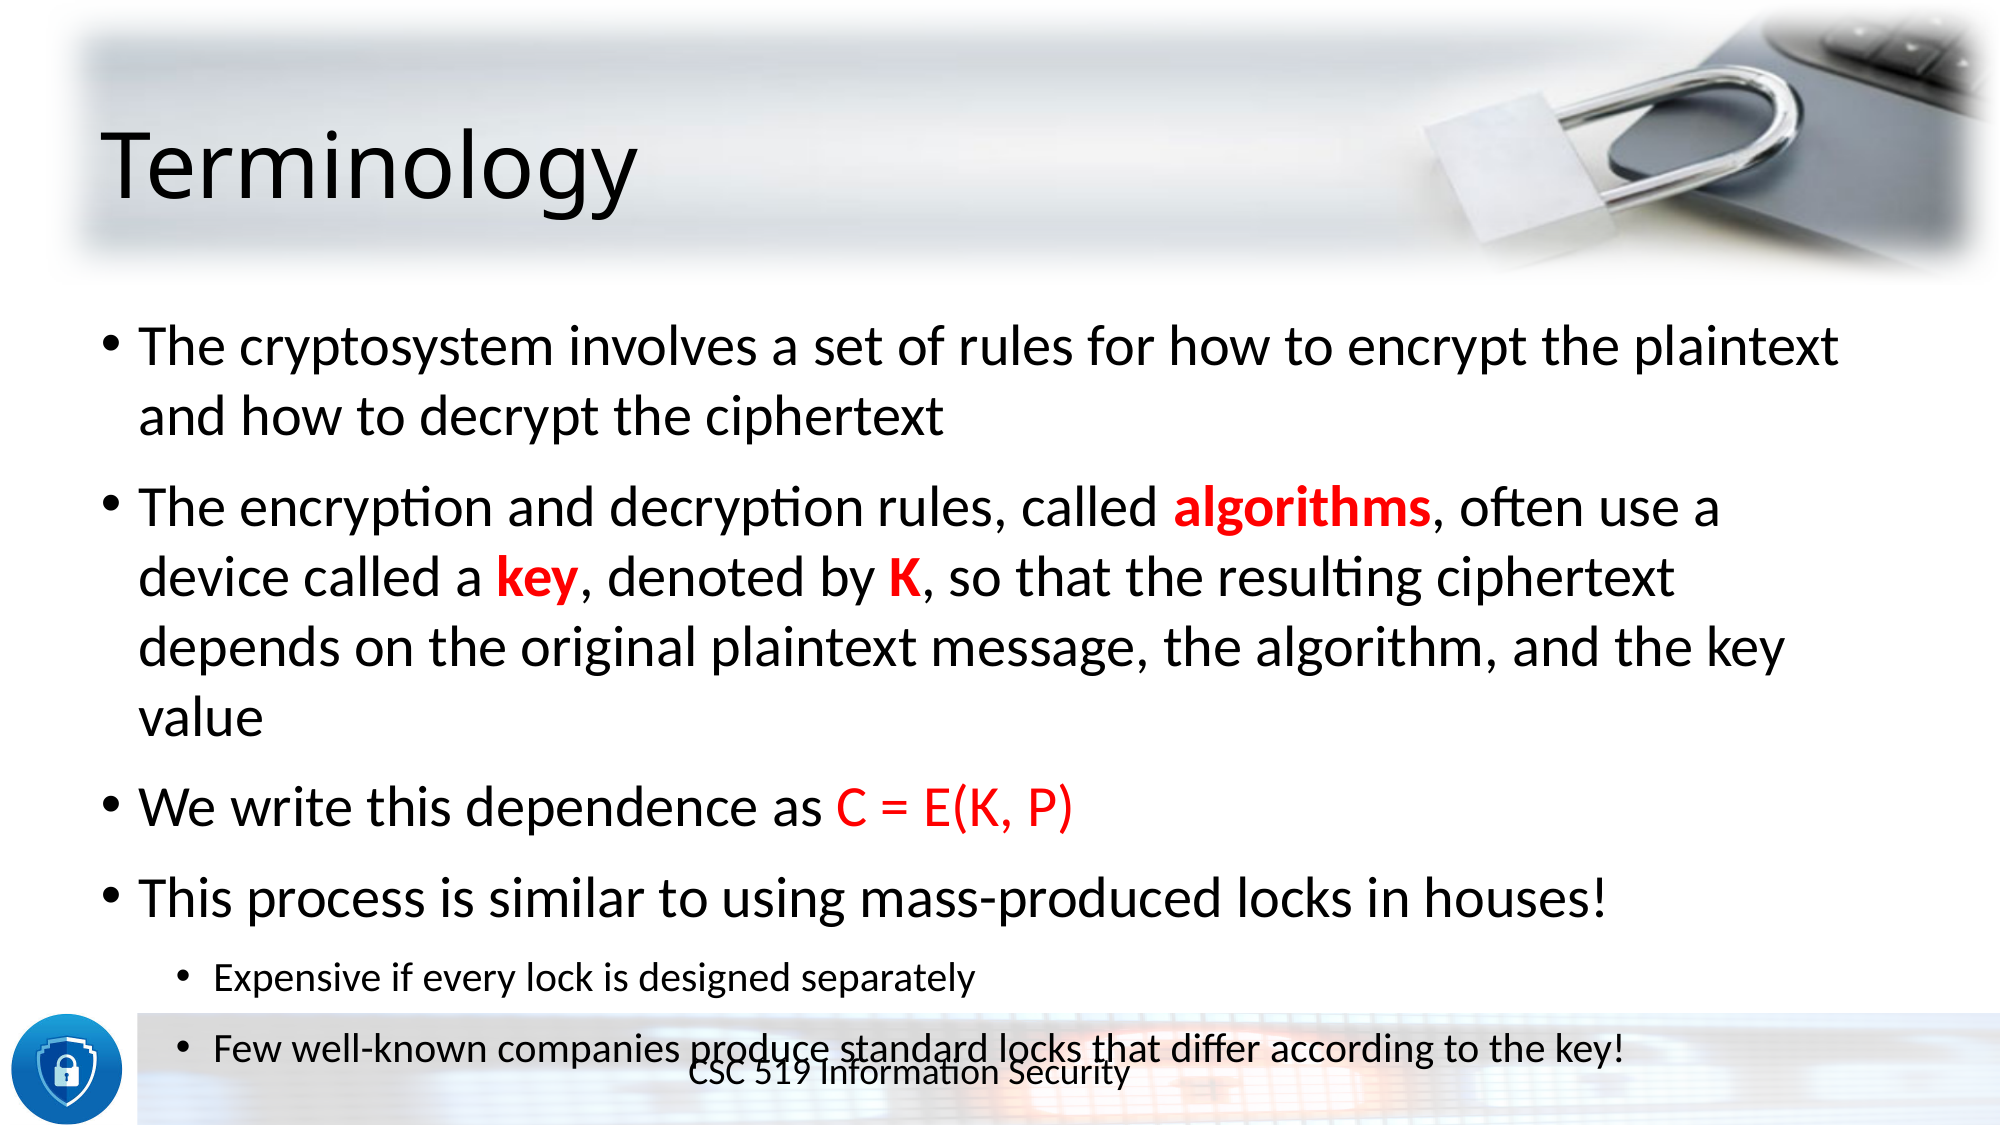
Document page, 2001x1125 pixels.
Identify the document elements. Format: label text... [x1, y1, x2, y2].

picture [1413, 59, 1942, 228]
list The cryptosystem involves a set of rules for how to encrypt the plaintext and how to decrypt the ciphertext The encryption and decryption rules, called algorithms, often use a device called a key, denoted by K, so that the resulting ciphertext depends on the original plaintext message, the algorithm, and the key value We write this dependence as C = E(K, P) This process is similar to using mass-produced locks in houses! Expensive if every lock is designed separately Few well-known companies produce standard locks that differ according to the key! [85, 299, 1863, 1014]
title Terminology [85, 59, 1413, 278]
picture [10, 1013, 123, 1125]
list We can create different encryptions of one plaintext message just by changing the key Using a key provides additional security If the encryption algorithm should fall into the interceptor's hands, future messages can still be kept secret because the interceptor will not know the key value [101, 51, 1950, 236]
